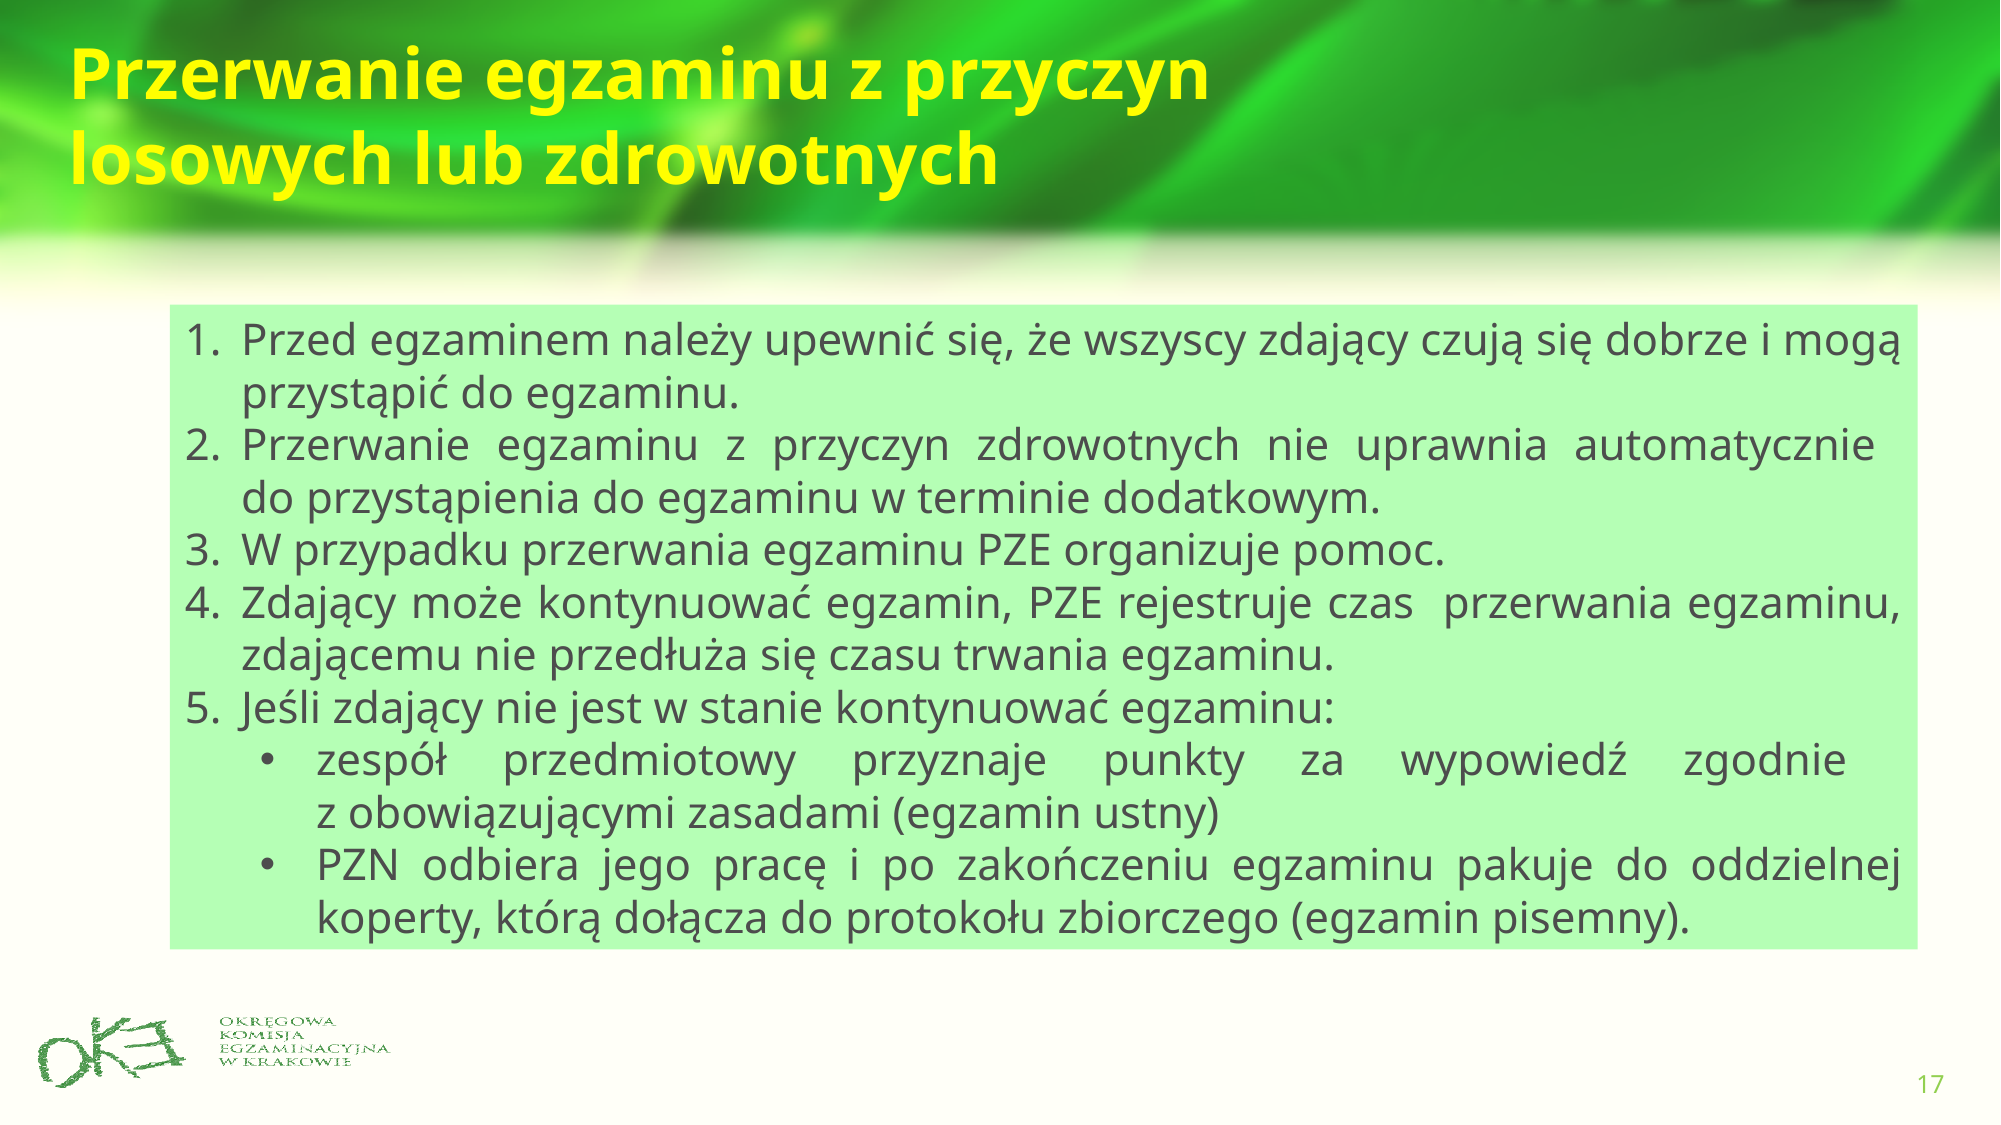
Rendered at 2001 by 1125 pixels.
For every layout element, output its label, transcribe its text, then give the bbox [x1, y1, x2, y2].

title Przerwanie egzaminu z przyczyn losowych lub zdrowotnych [53, 33, 1978, 194]
slide_number 17 [1779, 1067, 1960, 1105]
text_box Przed egzaminem należy upewnić się, że wszyscy zdający czują się dobrze i mogą przystąpić do egzaminu. Przerwanie egzaminu z przyczyn zdrowotnych nie uprawnia automatycznie do przystąpienia do egzaminu w terminie dodatkowym. W przypadku przerwania egzaminu PZE organizuje pomoc. Zdający może kontynuować egzamin, PZE rejestruje czas przerwania egzaminu, zdającemu nie przedłuża się czasu trwania egzaminu. Jeśli zdający nie jest w stanie kontynuować egzaminu: zespół przedmiotowy przyznaje punkty za wypowiedź zgodnie z obowiązującymi zasadami (egzamin ustny) PZN odbiera jego pracę i po zakończeniu egzaminu pakuje do oddzielnej koperty, którą dołącza do protokołu zbiorczego (egzamin pisemny). [169, 304, 1918, 950]
